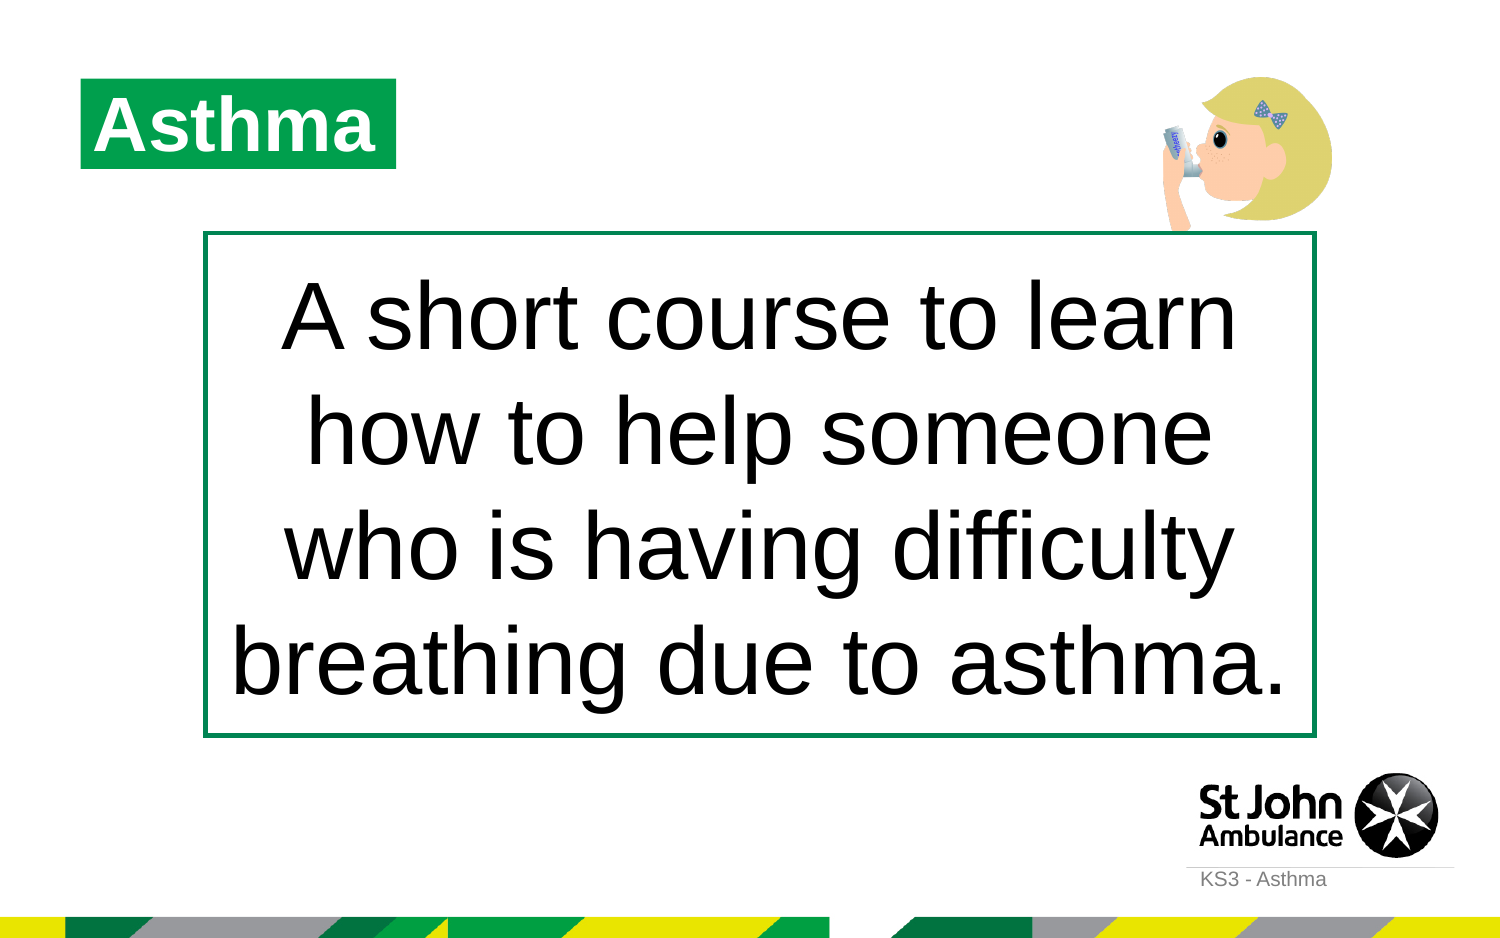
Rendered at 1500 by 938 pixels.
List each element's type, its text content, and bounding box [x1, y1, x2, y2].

picture [1163, 77, 1332, 233]
list Asthma [80, 78, 397, 169]
text_box A short course to learn how to help someone who is having difficulty breathing due to asthma. [205, 245, 1315, 721]
text_box [204, 232, 1316, 737]
list KS3 - Asthma [1185, 858, 1444, 909]
picture [1186, 762, 1455, 868]
picture [0, 897, 1500, 938]
